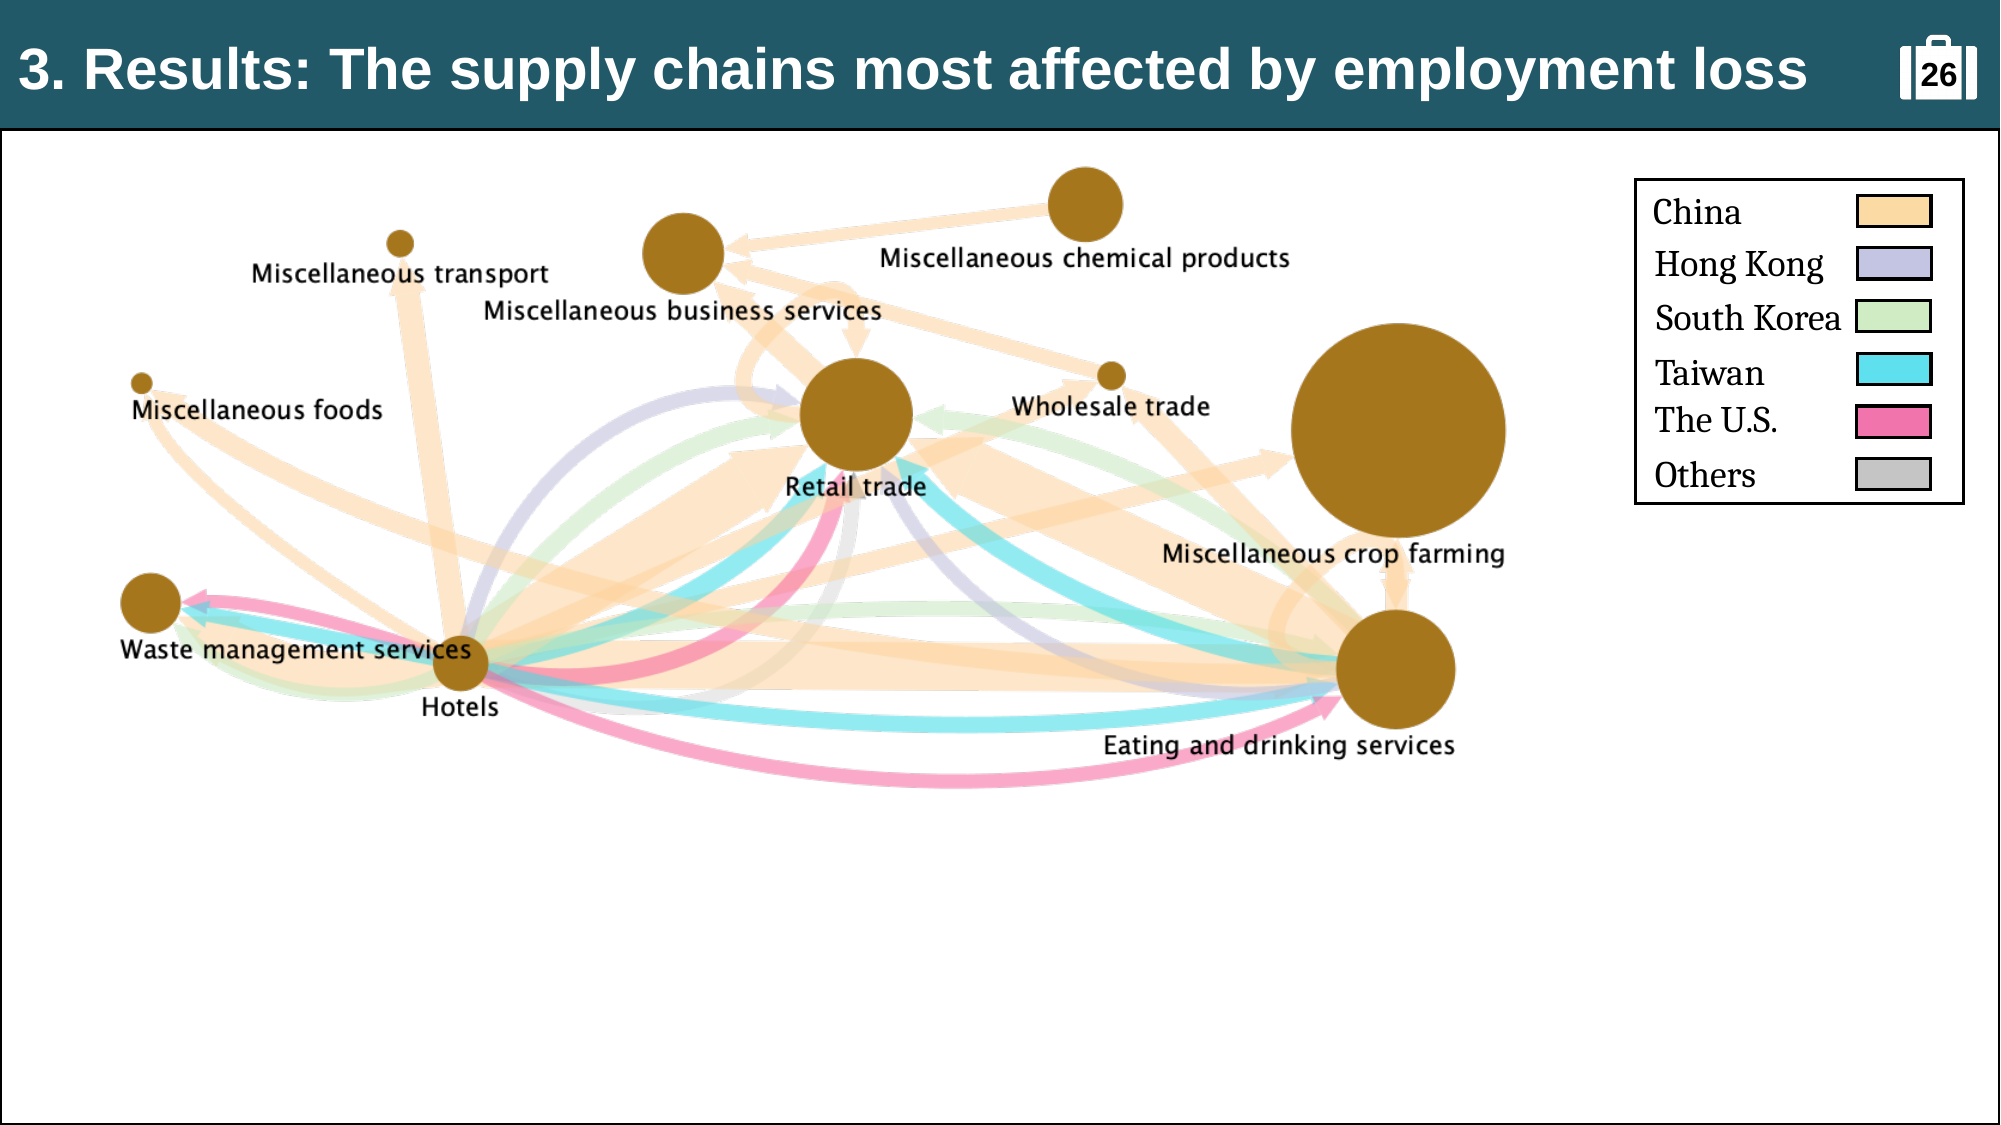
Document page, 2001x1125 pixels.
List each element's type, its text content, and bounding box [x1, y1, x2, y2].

picture [76, 129, 1570, 814]
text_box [1635, 178, 1965, 504]
title 3. Results: The supply chains most affected by employment loss [3, 0, 2000, 180]
text_box [0, 128, 2000, 1125]
